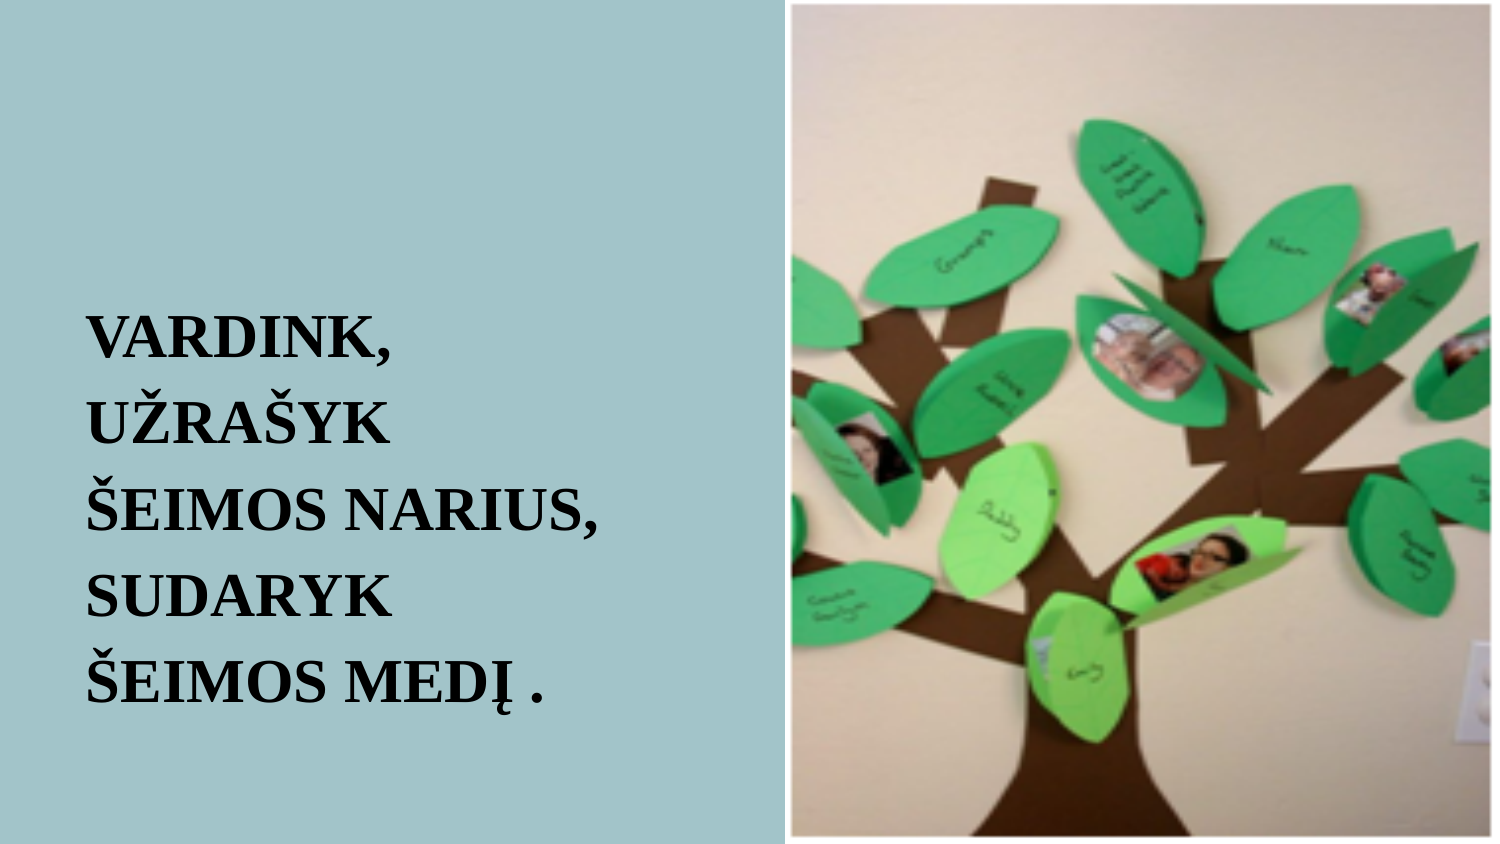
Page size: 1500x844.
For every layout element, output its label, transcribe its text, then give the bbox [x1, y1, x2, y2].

list VARDINK, UŽRAŠYK ŠEIMOS NARIUS, SUDARYK ŠEIMOS MEDĮ . [70, 269, 650, 775]
picture [785, 0, 1500, 844]
